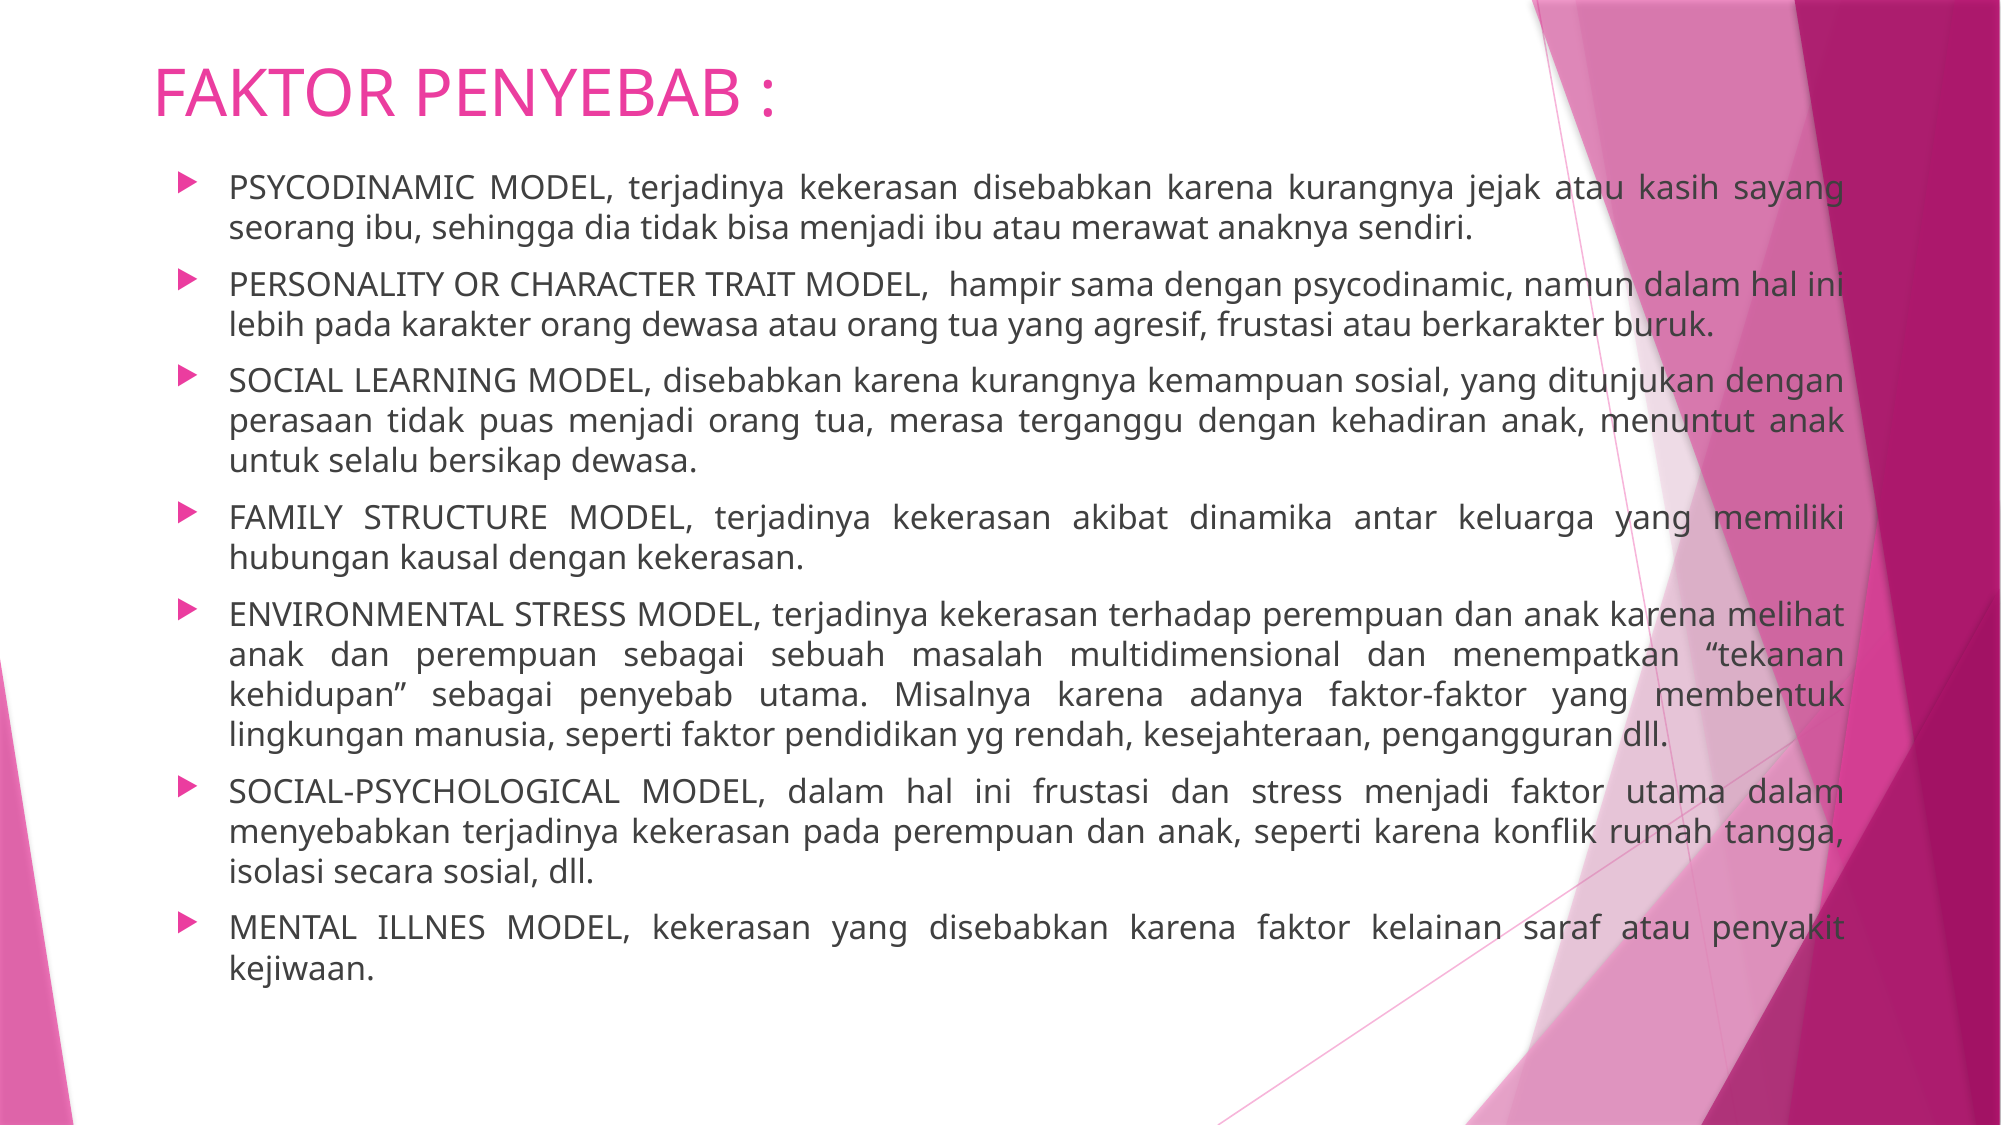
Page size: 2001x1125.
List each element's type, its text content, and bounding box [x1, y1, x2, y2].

title FAKTOR PENYEBAB : [137, 42, 1867, 138]
list PSYCODINAMIC MODEL, terjadinya kekerasan disebabkan karena kurangnya jejak atau kasih sayang seorang ibu, sehingga dia tidak bisa menjadi ibu atau merawat anaknya sendiri. PERSONALITY OR CHARACTER TRAIT MODEL, hampir sama dengan psycodinamic, namun dalam hal ini lebih pada karakter orang dewasa atau orang tua yang agresif, frustasi atau berkarakter buruk. SOCIAL LEARNING MODEL, disebabkan karena kurangnya kemampuan sosial, yang ditunjukan dengan perasaan tidak puas menjadi orang tua, merasa terganggu dengan kehadiran anak, menuntut anak untuk selalu bersikap dewasa. FAMILY STRUCTURE MODEL, terjadinya kekerasan akibat dinamika antar keluarga yang memiliki hubungan kausal dengan kekerasan. ENVIRONMENTAL STRESS MODEL, terjadinya kekerasan terhadap perempuan dan anak karena melihat anak dan perempuan sebagai sebuah masalah multidimensional dan menempatkan “tekanan kehidupan” sebagai penyebab utama. Misalnya karena adanya faktor-faktor yang membentuk lingkungan manusia, seperti faktor pendidikan yg rendah, kesejahteraan, pengangguran dll. SOCIAL-PSYCHOLOGICAL MODEL, dalam hal ini frustasi dan stress menjadi faktor utama dalam menyebabkan terjadinya kekerasan pada perempuan dan anak, seperti karena konflik rumah tangga, isolasi secara sosial, dll. MENTAL ILLNES MODEL, kekerasan yang disebabkan karena faktor kelainan saraf atau penyakit kejiwaan. [160, 158, 1863, 1014]
